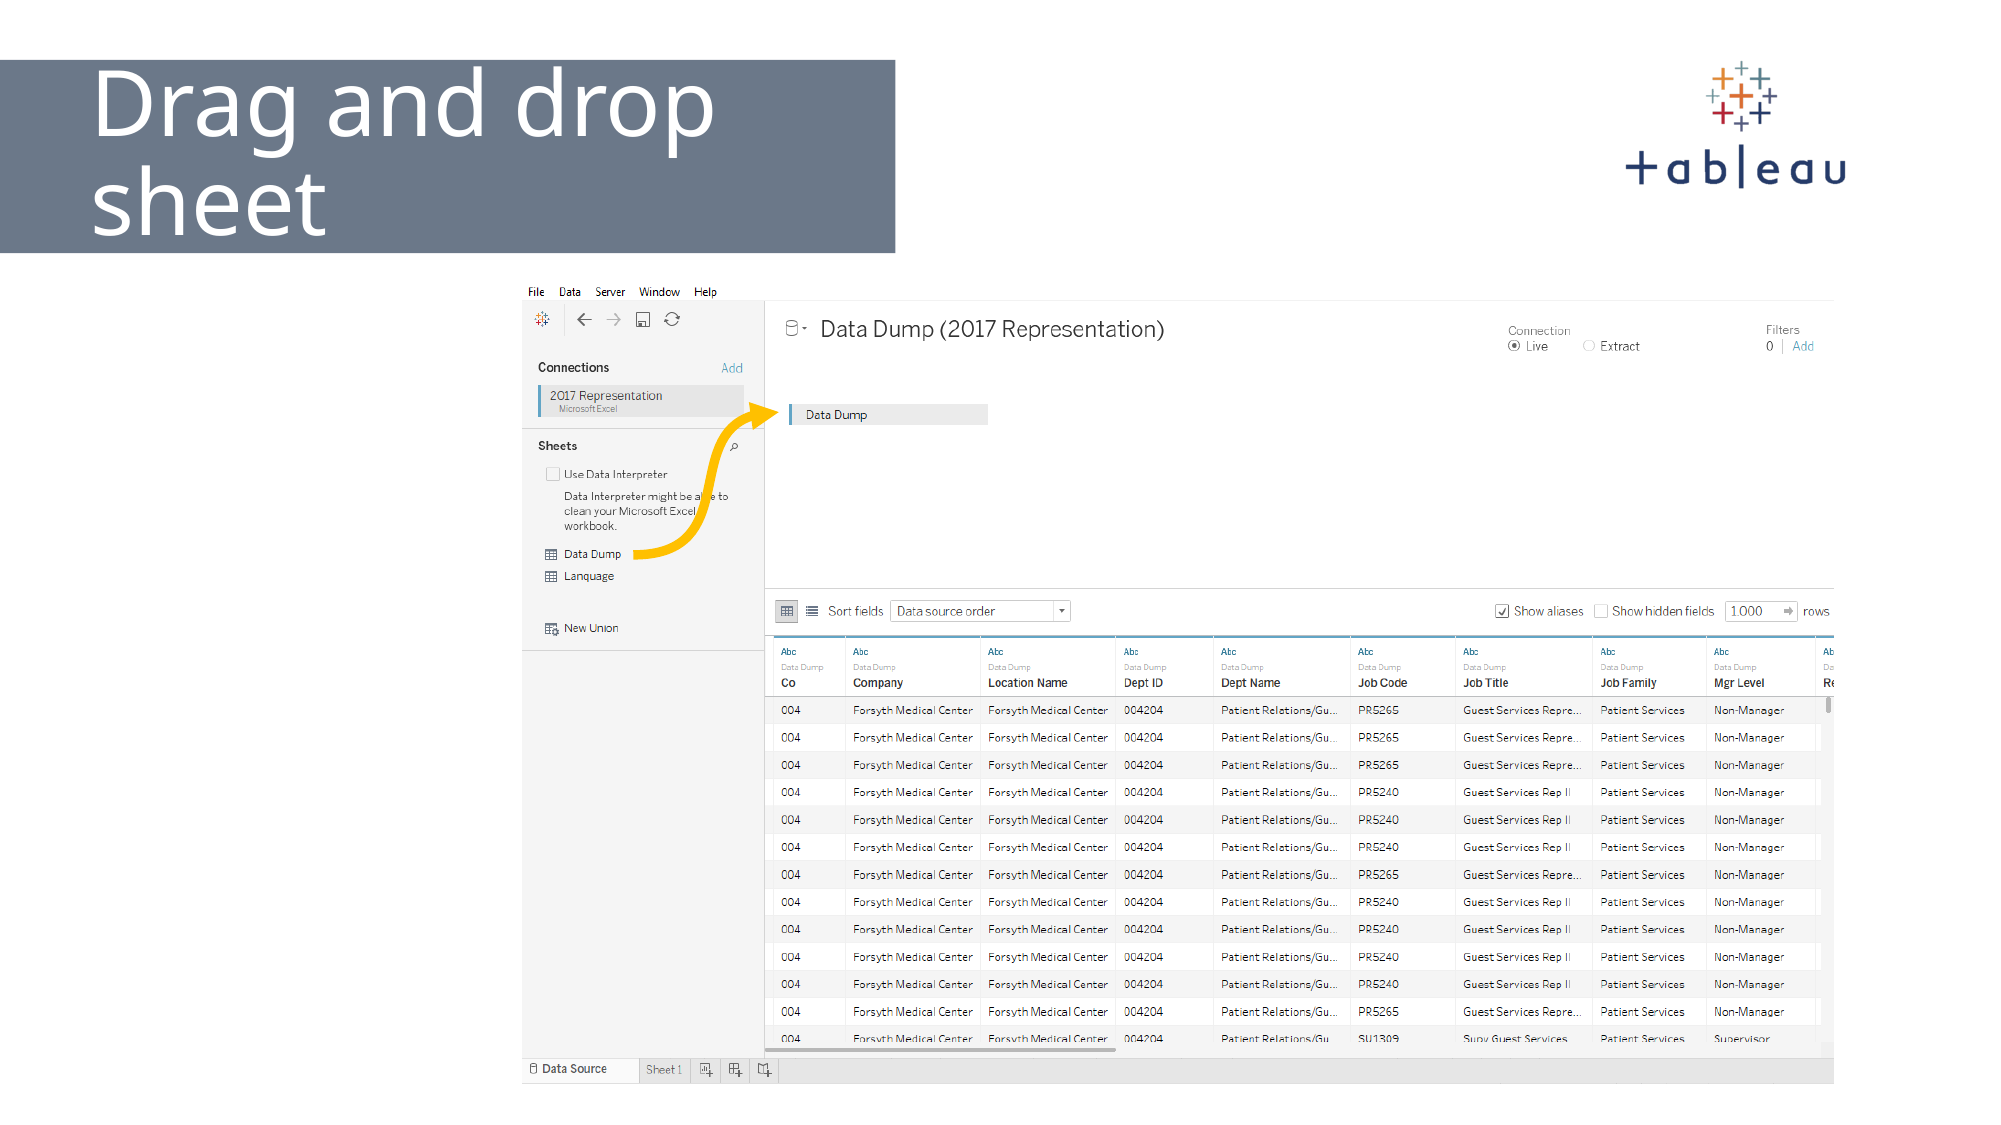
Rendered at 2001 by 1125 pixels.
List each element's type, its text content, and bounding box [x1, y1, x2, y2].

picture [522, 277, 1834, 1084]
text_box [633, 412, 779, 555]
picture [1619, 59, 1863, 190]
title Drag and drop sheet [0, 59, 896, 254]
